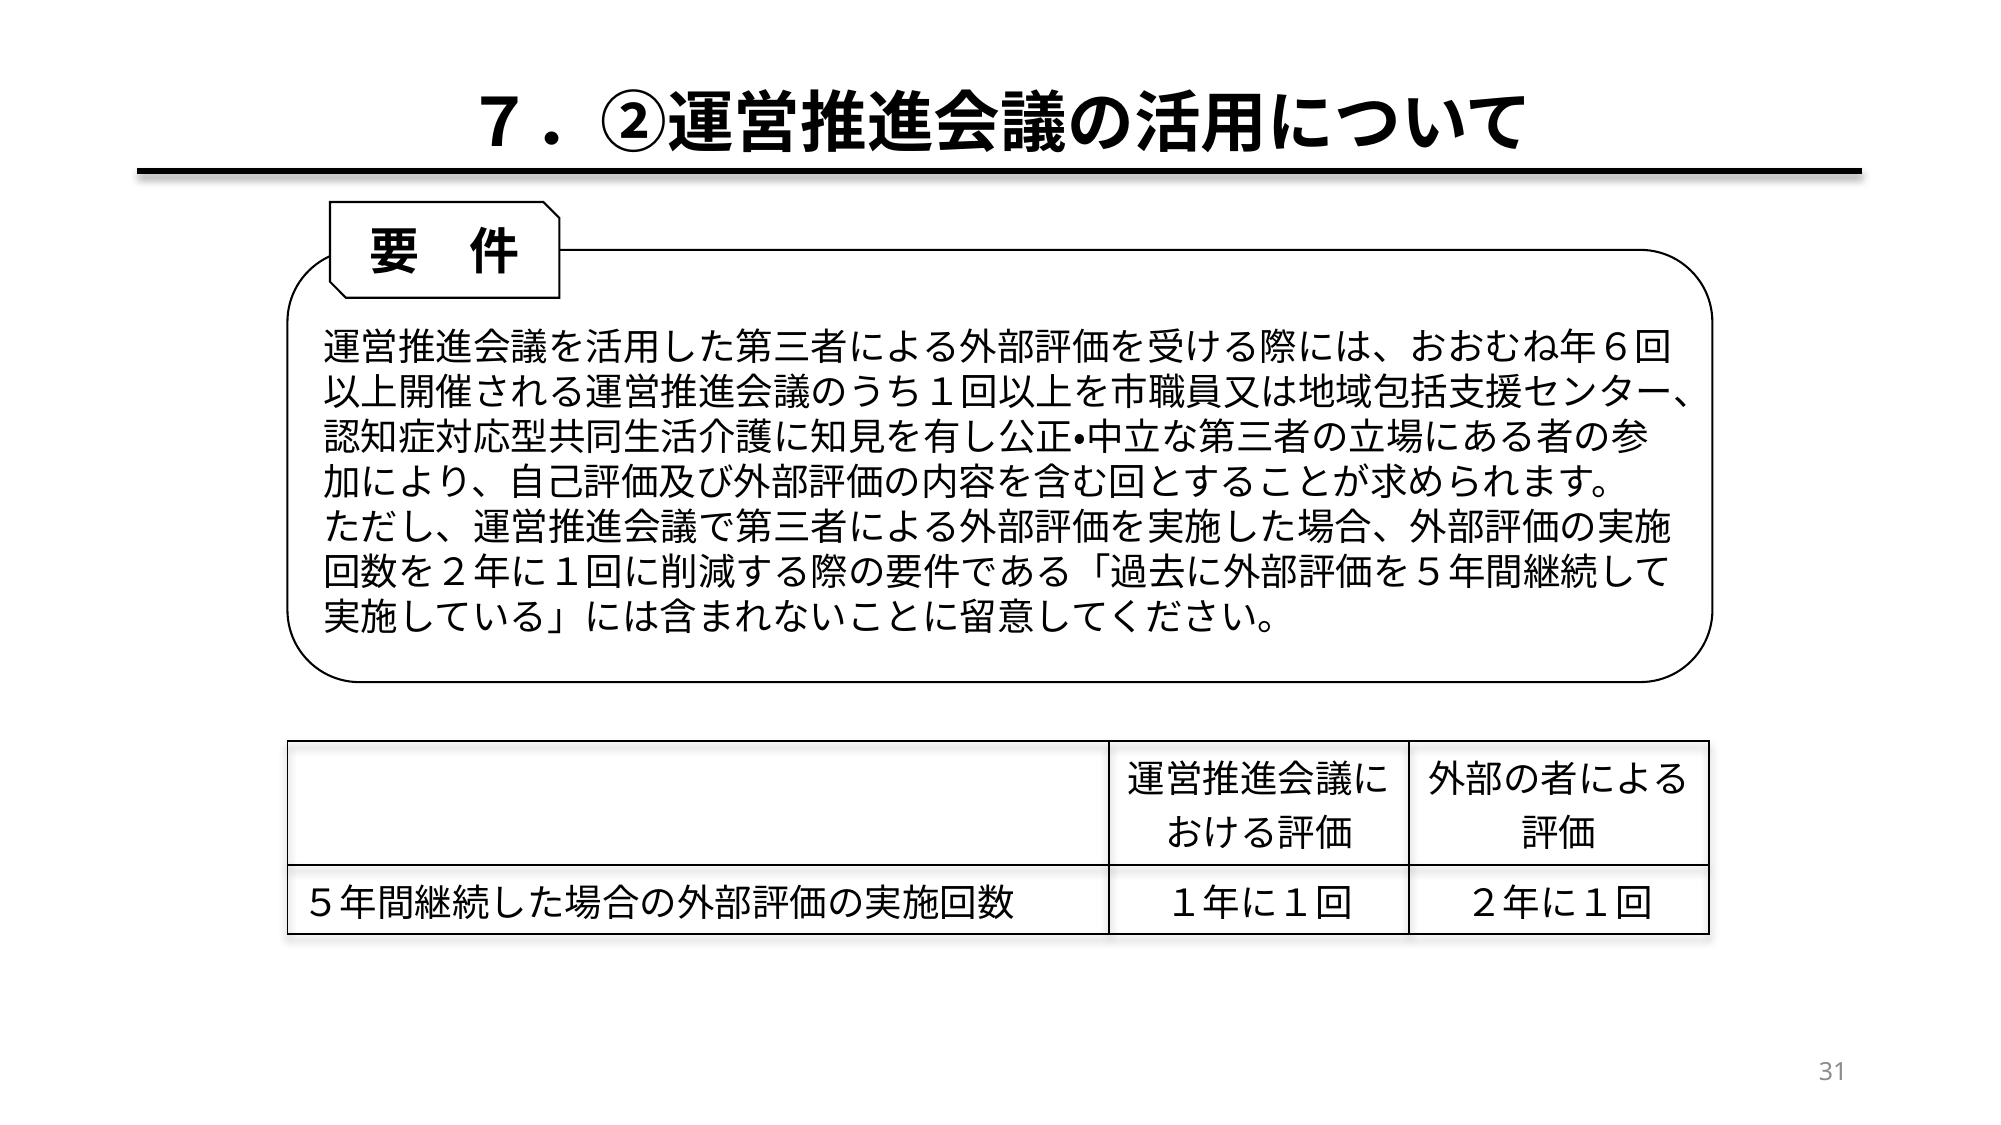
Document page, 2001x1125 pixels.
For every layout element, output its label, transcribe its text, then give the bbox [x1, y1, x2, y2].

table_cell ２年に１回 [1410, 866, 1708, 933]
table_header [288, 742, 1108, 864]
slide_number 31 [1412, 1042, 1863, 1103]
title ７．②運営推進会議の活用について [137, 185, 1863, 191]
table_cell １年に１回 [1110, 866, 1408, 933]
table_header 運営推進会議における評価 [1110, 742, 1408, 864]
table_cell ５年間継続した場合の外部評価の実施回数 [288, 866, 1108, 933]
text_box 運営推進会議を活用した第三者による外部評価を受ける際には、おおむね年６回以上開催される運営推進会議のうち１回以上を市職員又は地域包括支援センター、認知症対応型共同生活介護に知見を有し公正・中立な第三者の立場にある者の参加により、自己評価及び外部評価の内容を含む回とすることが求められます。 ただし、運営推進会議で第三者による外部評価を実施した場合、外部評価の実施回数を２年に１回に削減する際の要件である「過去に外部評価を５年間継続して実施している」には含まれないことに留意してください。 [286, 248, 1714, 684]
text_box 要 件 [328, 200, 561, 299]
title ７．②運営推進会議の活用について [137, 59, 1863, 168]
table_header 外部の者による評価 [1410, 742, 1708, 864]
